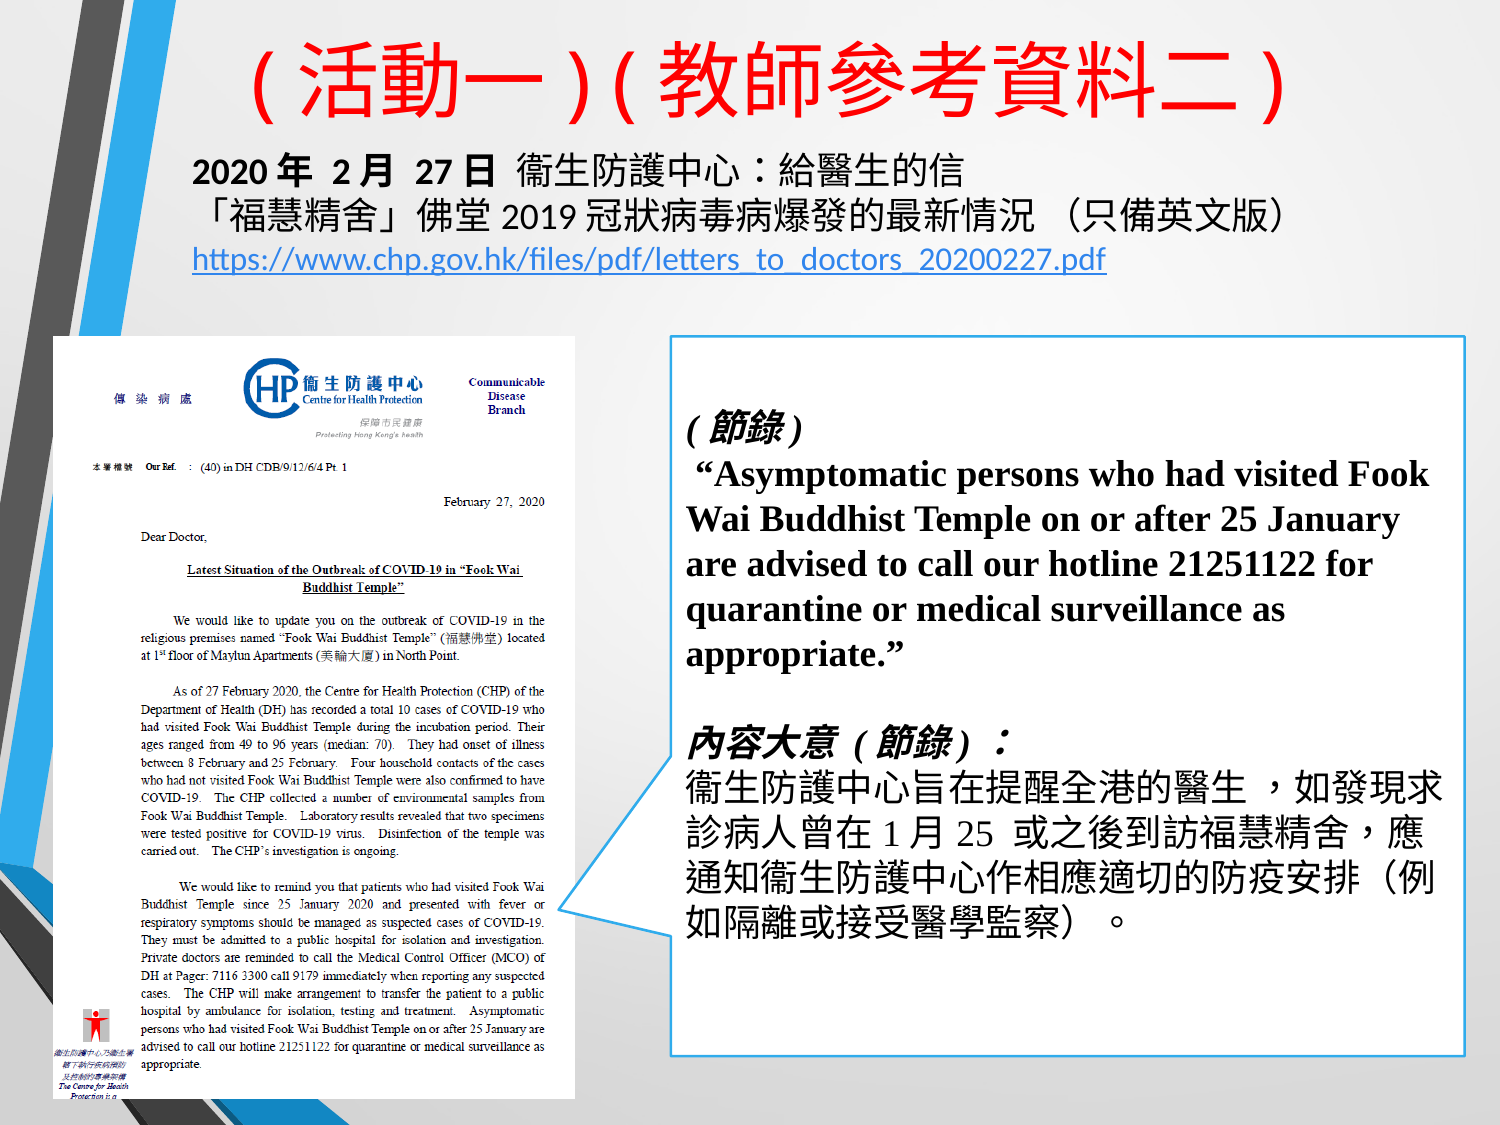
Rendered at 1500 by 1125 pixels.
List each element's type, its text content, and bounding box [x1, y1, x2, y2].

text_box (節錄) “Asymptomatic persons who had visited Fook Wai Buddhist Temple on or after 25 January are advised to call our hotline 21251122 for quarantine or medical surveillance as appropriate.” 內容大意 (節錄)： 衞生防護中心旨在提醒全港的醫生 ，如發現求診病人曾在1月25 或之後到訪福慧精舍，應通知衞生防護中心作相應適切的防疫安排（例如隔離或接受醫學監察）。 [575, 335, 1466, 1058]
picture [53, 336, 575, 1099]
title (活動一) (教師參考資料二) [125, 2, 1390, 155]
text_box 2020年 2月 27日 衞生防護中心：給醫生的信 「福慧精舍」佛堂2019冠狀病毒病爆發的最新情況 （只備英文版） https://www.chp.gov.hk/files/pdf/letters_to_doctors_20200227.pdf [177, 139, 1500, 330]
